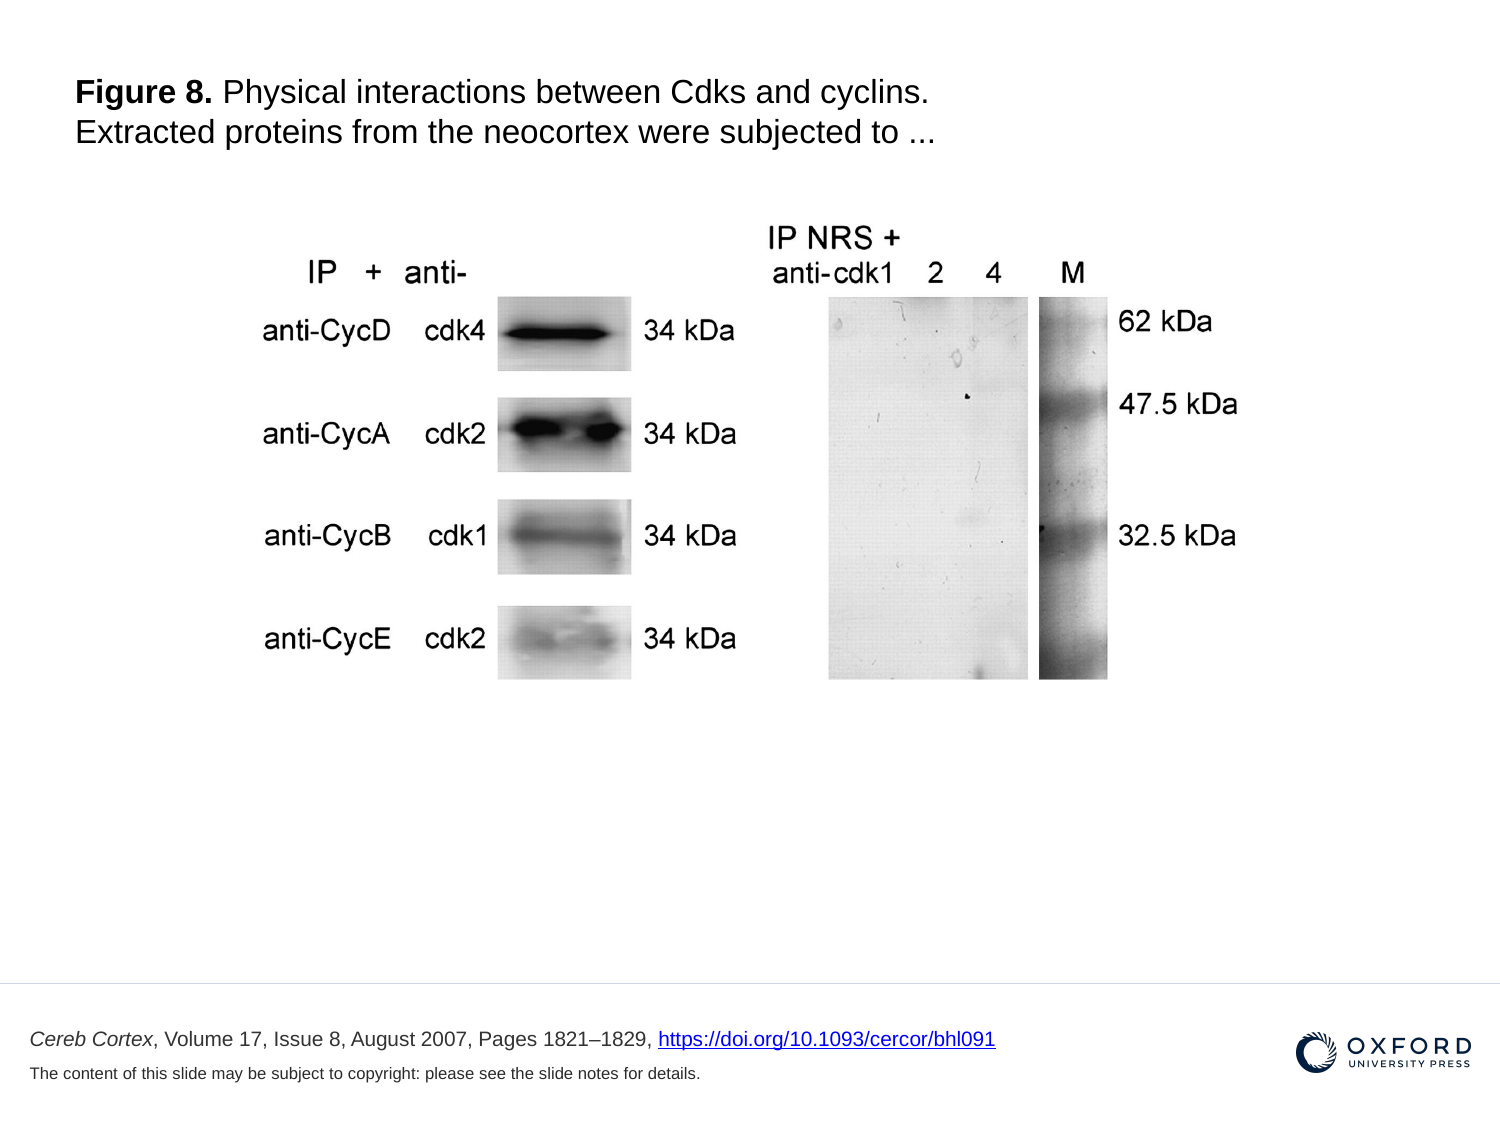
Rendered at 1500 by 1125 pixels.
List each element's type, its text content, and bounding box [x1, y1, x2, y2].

title Figure 8. Physical interactions between Cdks and cyclins. Extracted proteins from the neocortex were subjected to ... [75, 69, 1078, 171]
footer Cereb Cortex, Volume 17, Issue 8, August 2007, Pages 1821–1829, https://doi.org/10.1093/cercor/bhl091 The content of this slide may be subject to copyright: please see the slide notes for details. [0, 983, 1260, 1125]
picture [262, 224, 1238, 680]
picture [1296, 1032, 1471, 1073]
